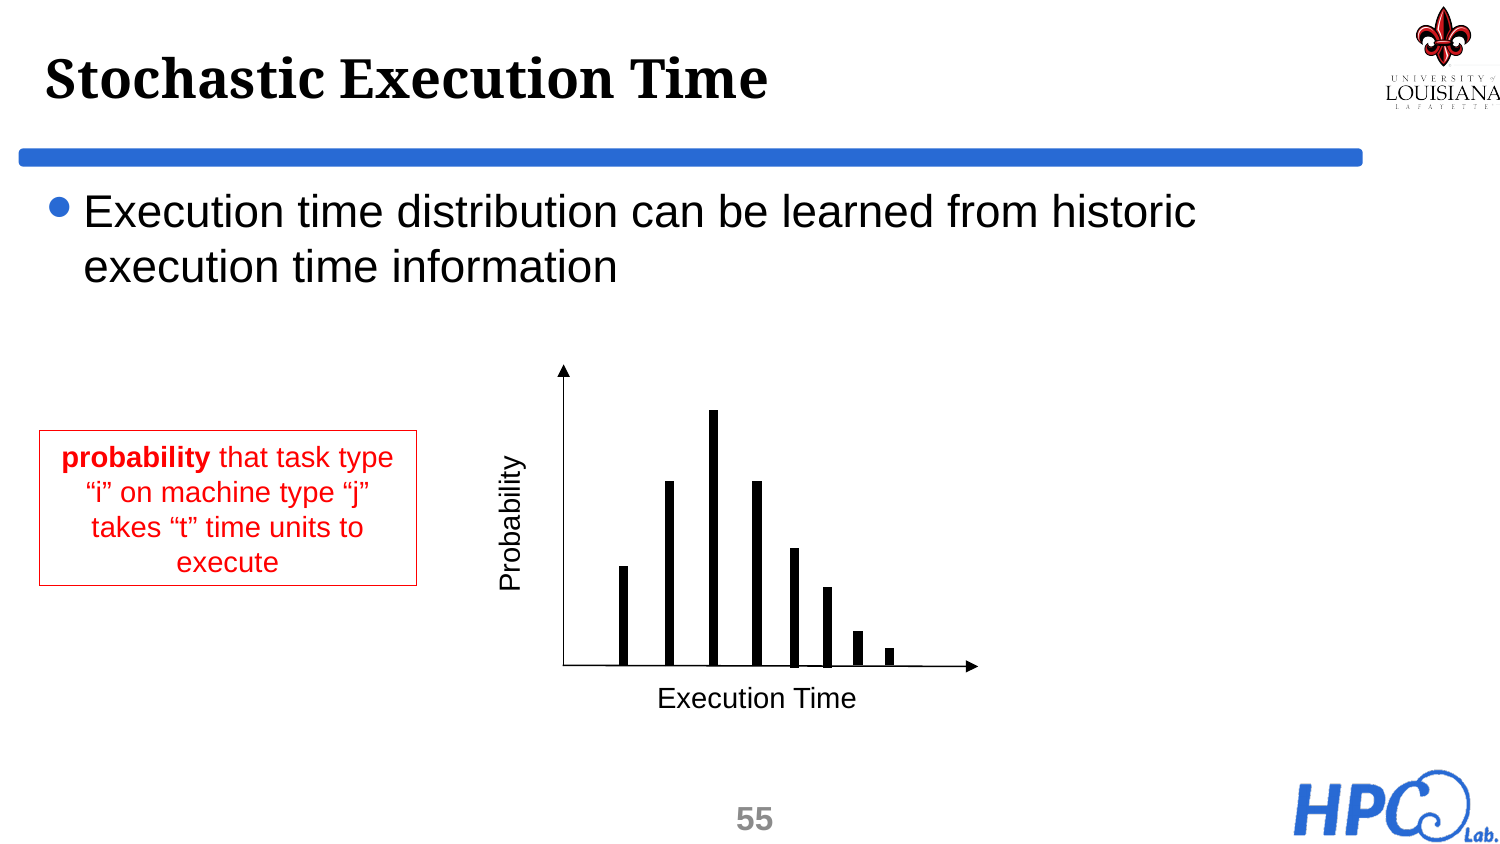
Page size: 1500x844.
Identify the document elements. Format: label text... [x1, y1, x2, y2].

text_box Execution Time [604, 675, 909, 722]
slide_number 55 [579, 794, 930, 840]
list Execution time distribution can be learned from historic execution time information [30, 174, 1366, 407]
picture [1385, 6, 1500, 109]
text_box probability that task type “i” on machine type “j” takes “t” time units to execute [39, 430, 417, 586]
title Stochastic Execution Time [30, 14, 1366, 140]
text_box Probability [483, 372, 533, 677]
picture [1291, 768, 1500, 844]
